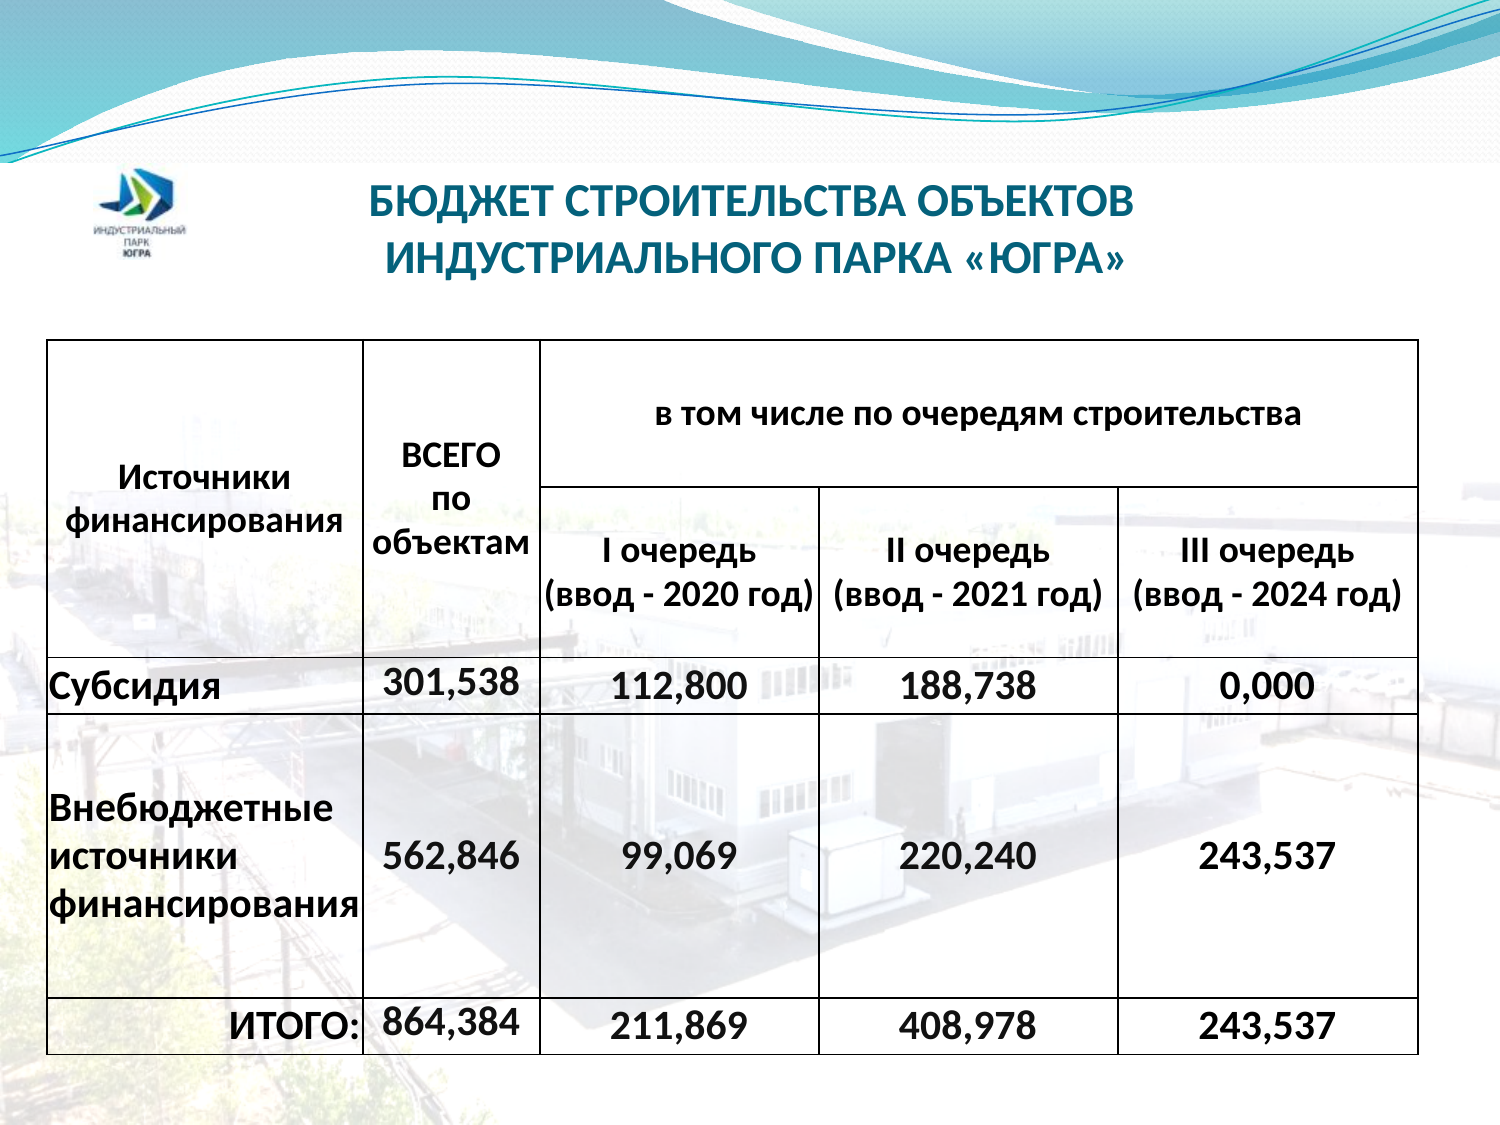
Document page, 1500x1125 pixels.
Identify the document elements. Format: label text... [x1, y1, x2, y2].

title БЮДЖЕТ СТРОИТЕЛЬСТВА ОБЪЕКТОВ ИНДУСТРИАЛЬНОГО ПАРКА «ЮГРА» [82, 82, 1432, 163]
picture [0, 163, 1500, 1125]
